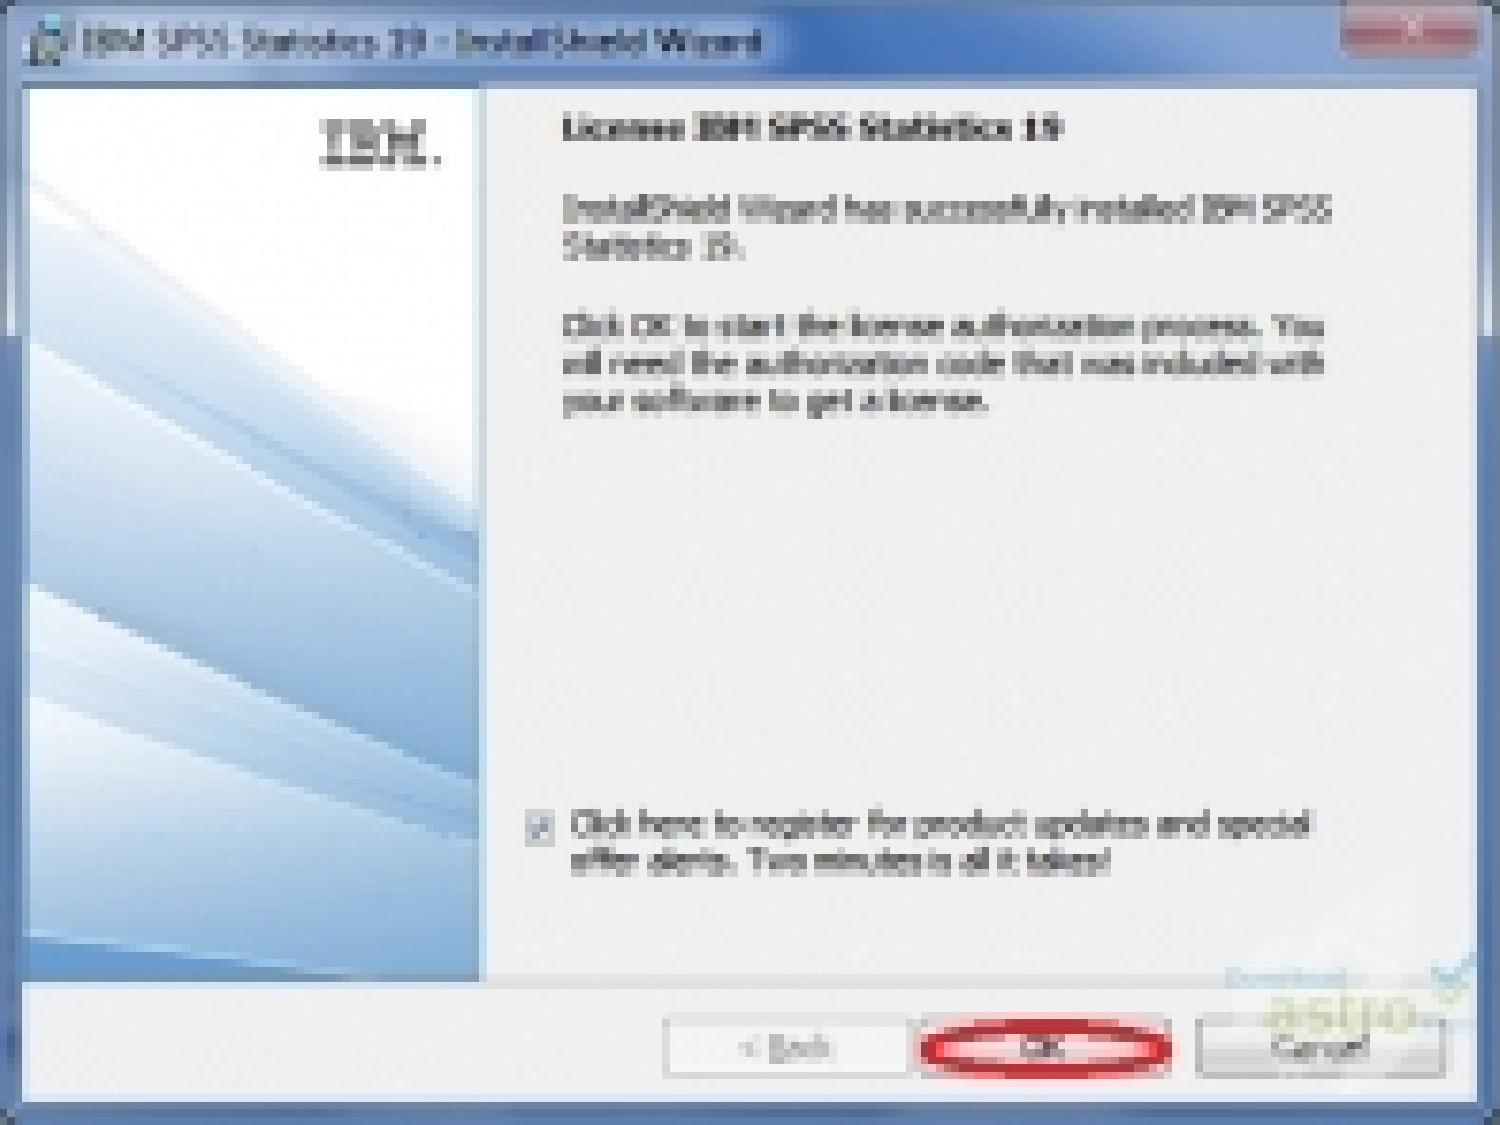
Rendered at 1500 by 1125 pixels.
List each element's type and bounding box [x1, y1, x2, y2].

list [0, 0, 1500, 1125]
